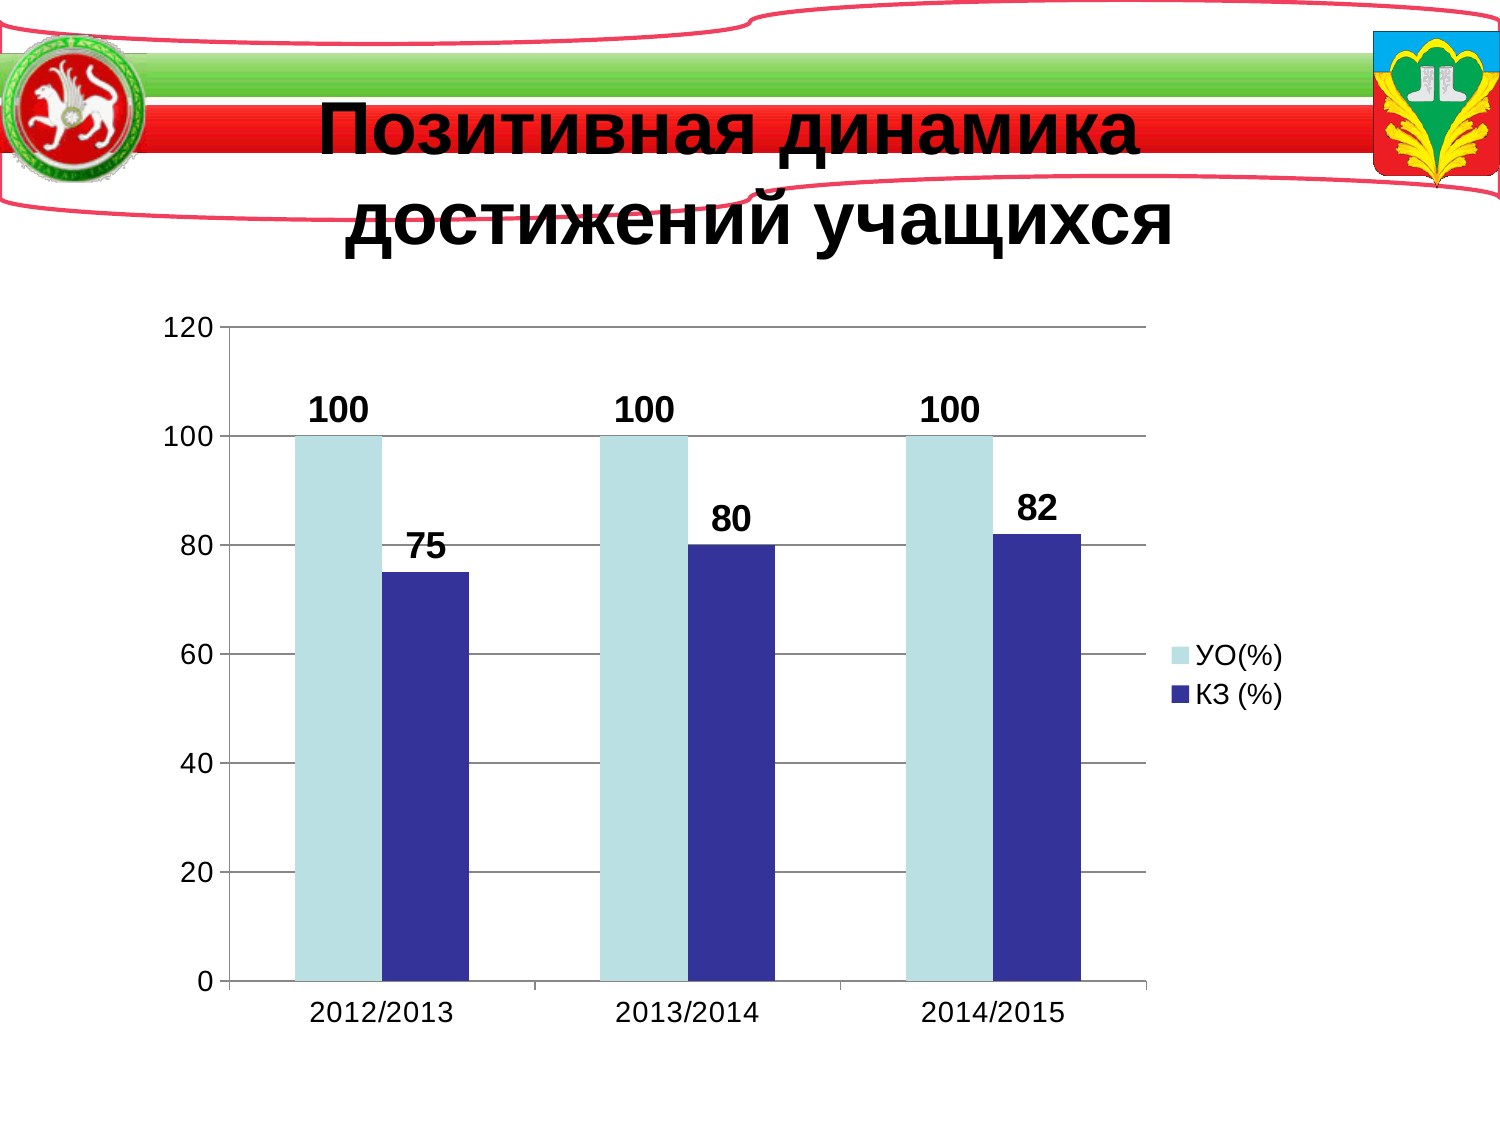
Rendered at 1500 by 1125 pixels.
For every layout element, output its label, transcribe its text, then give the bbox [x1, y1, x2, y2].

picture [0, 30, 1500, 189]
text_box [715, 0, 1500, 29]
chart [135, 302, 1306, 1048]
text_box [0, 20, 28, 29]
title Позитивная динамика достижений учащихся [74, 191, 1426, 303]
text_box [0, 192, 74, 214]
